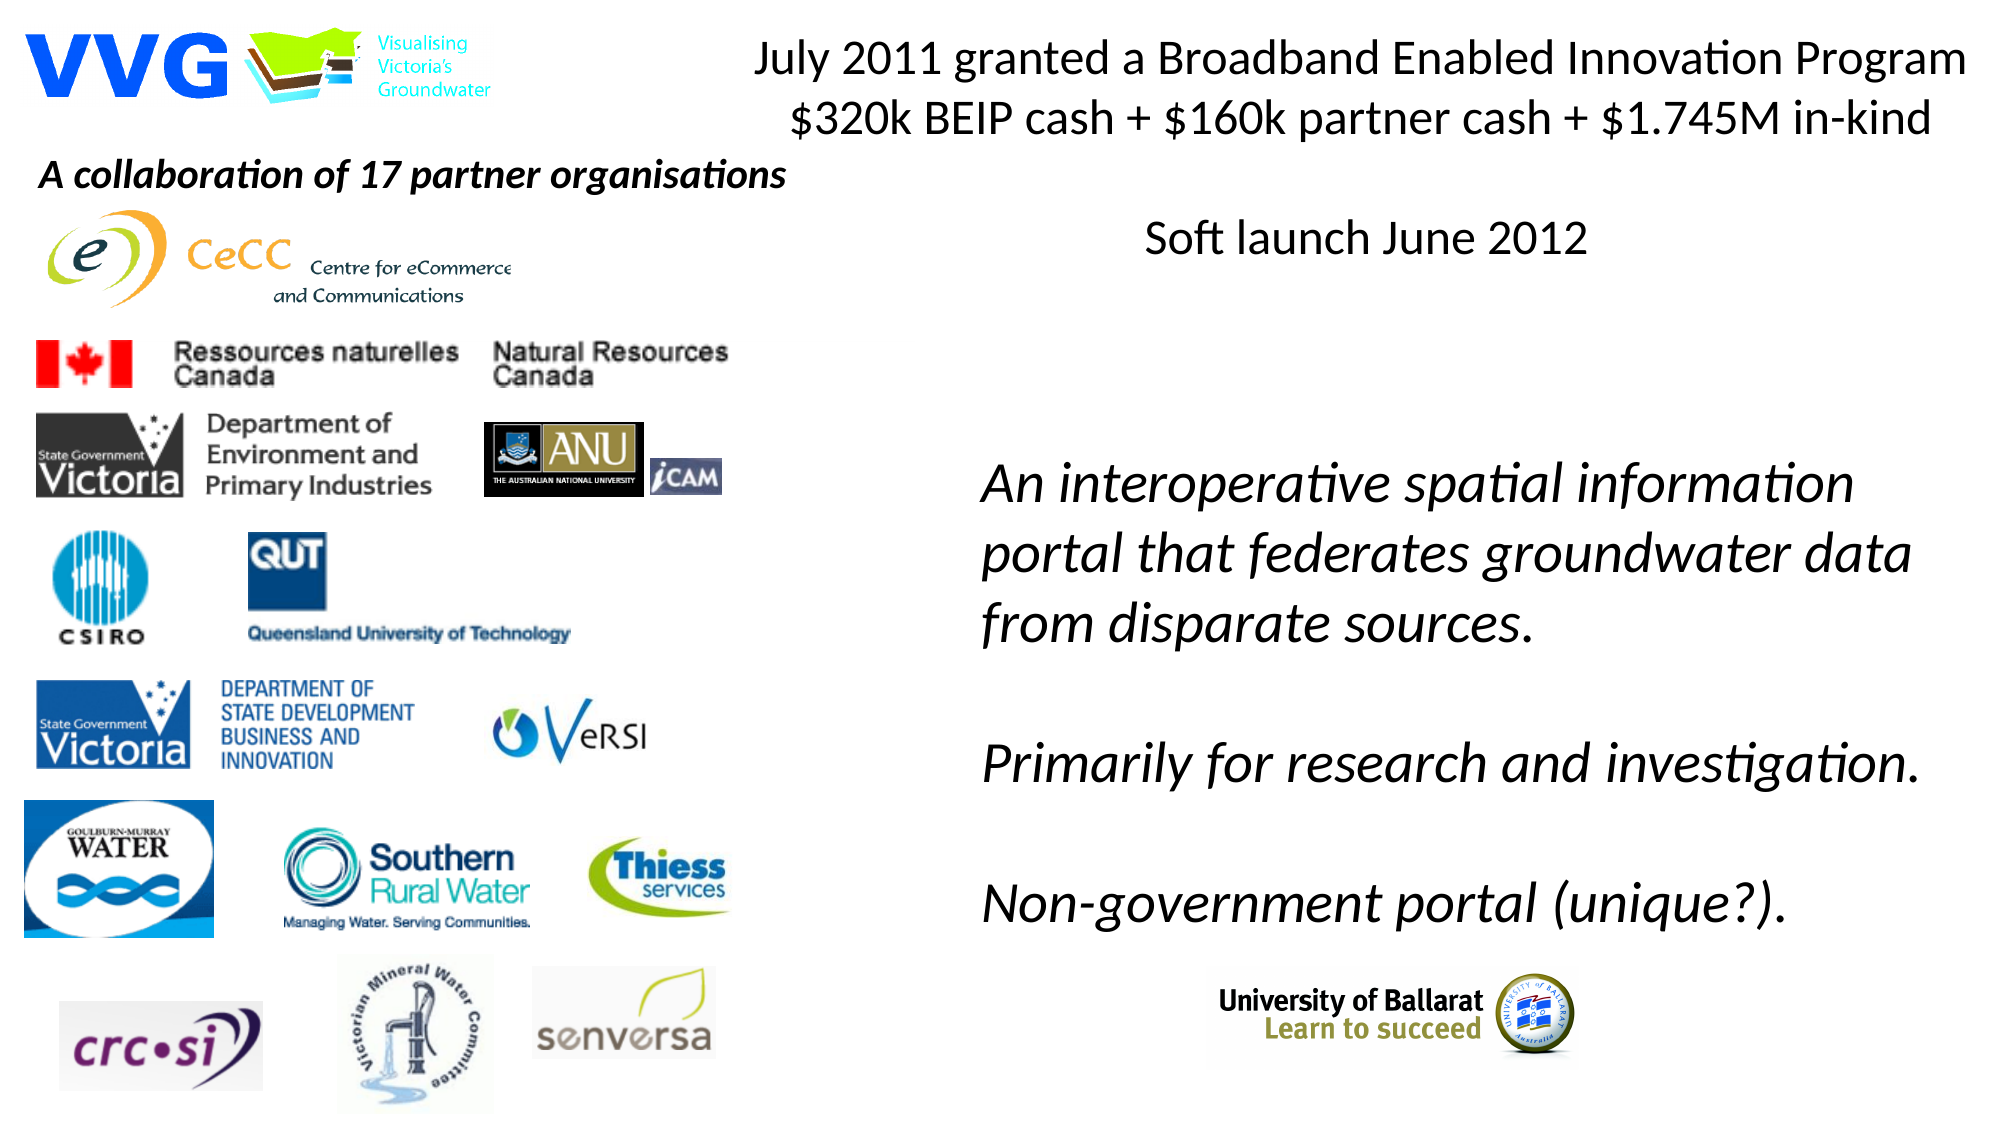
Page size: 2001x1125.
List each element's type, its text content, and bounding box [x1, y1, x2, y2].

picture [36, 680, 415, 769]
picture [532, 966, 716, 1059]
text_box A collaboration of 17 partner organisations [24, 139, 738, 205]
picture [284, 812, 530, 948]
picture [59, 1001, 263, 1091]
picture [24, 800, 214, 938]
picture [484, 422, 644, 497]
picture [337, 954, 494, 1114]
picture [484, 694, 657, 766]
picture [36, 411, 433, 501]
picture [47, 525, 155, 651]
picture [20, 24, 494, 107]
picture [650, 458, 722, 495]
picture [1206, 966, 1579, 1070]
picture [248, 532, 571, 645]
text_box An interoperative spatial information portal that federates groundwater data from disparate sources. Primarily for research and investigation. Non-government portal (unique?). [966, 437, 1941, 942]
picture [587, 836, 733, 918]
picture [47, 210, 511, 308]
picture [35, 340, 915, 388]
text_box July 2011 granted a Broadband Enabled Innovation Program $320k BEIP cash + $160k partner cash + $1.745M in-kind Soft launch June 2012 [738, 17, 1994, 272]
